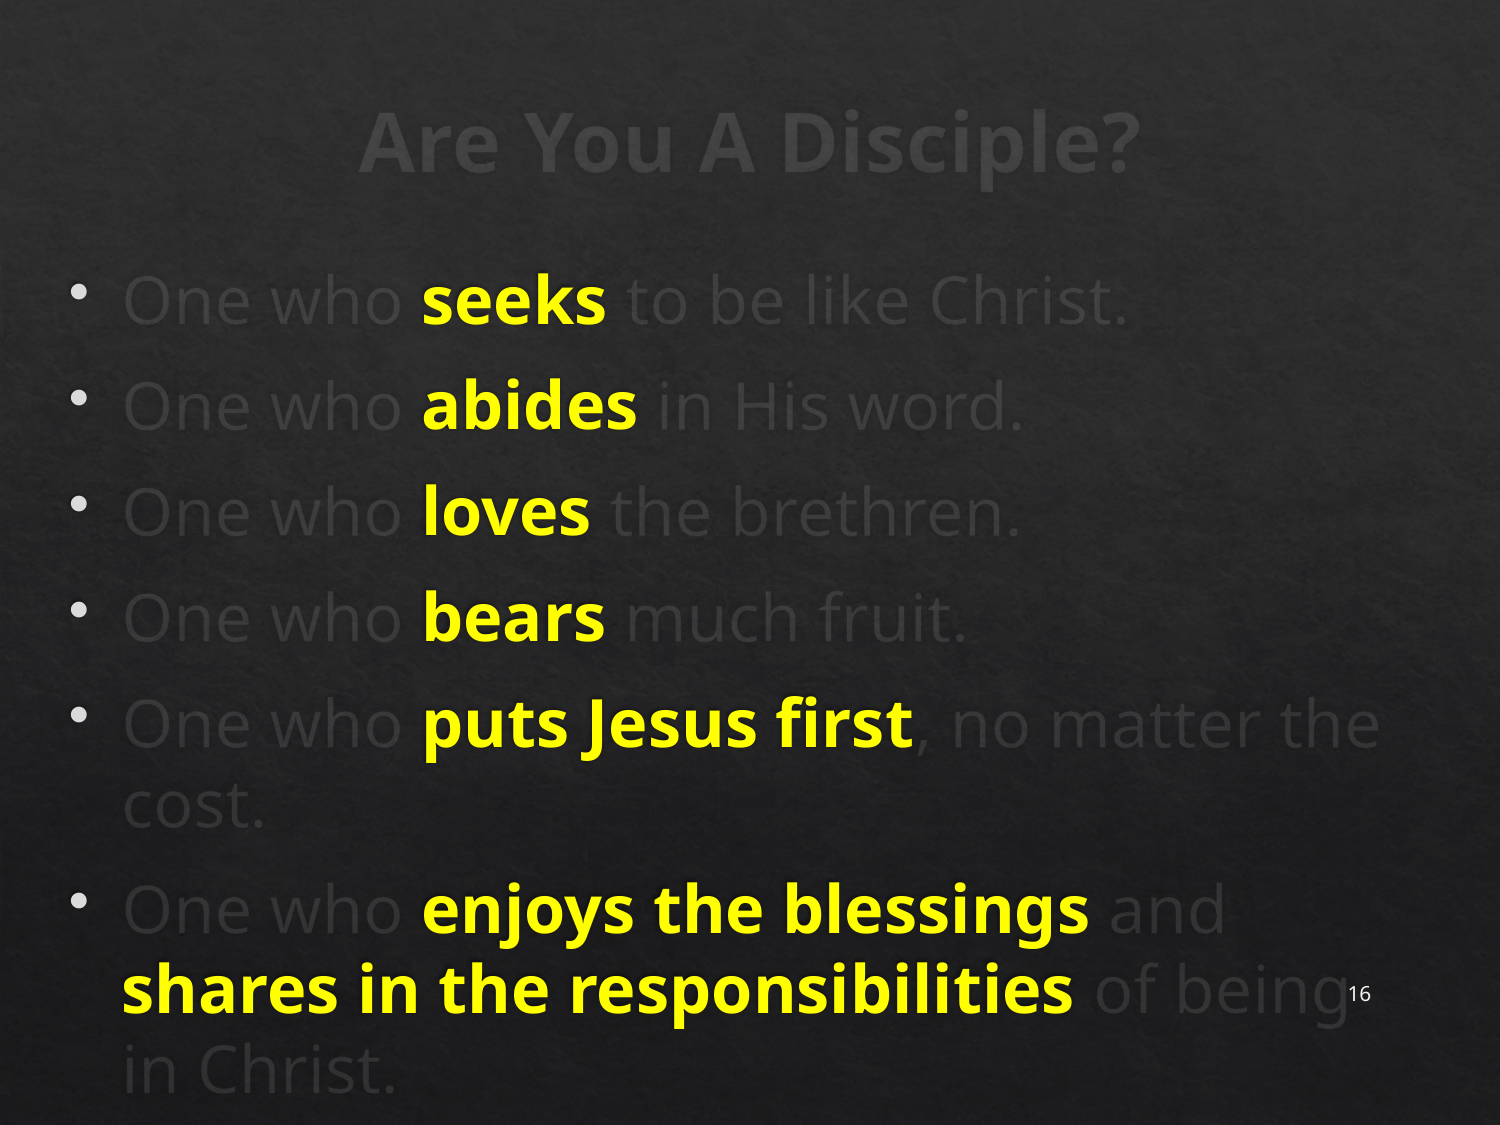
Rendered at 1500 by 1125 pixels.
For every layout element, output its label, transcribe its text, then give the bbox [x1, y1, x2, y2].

title Are You A Disciple? [113, 37, 1387, 241]
list One who seeks to be like Christ. One who abides in His word. One who loves the brethren. One who bears much fruit. One who puts Jesus first, no matter the cost. One who enjoys the blessings and shares in the responsibilities of being in Christ. [50, 249, 1407, 1115]
slide_number 16 [1293, 965, 1387, 1025]
